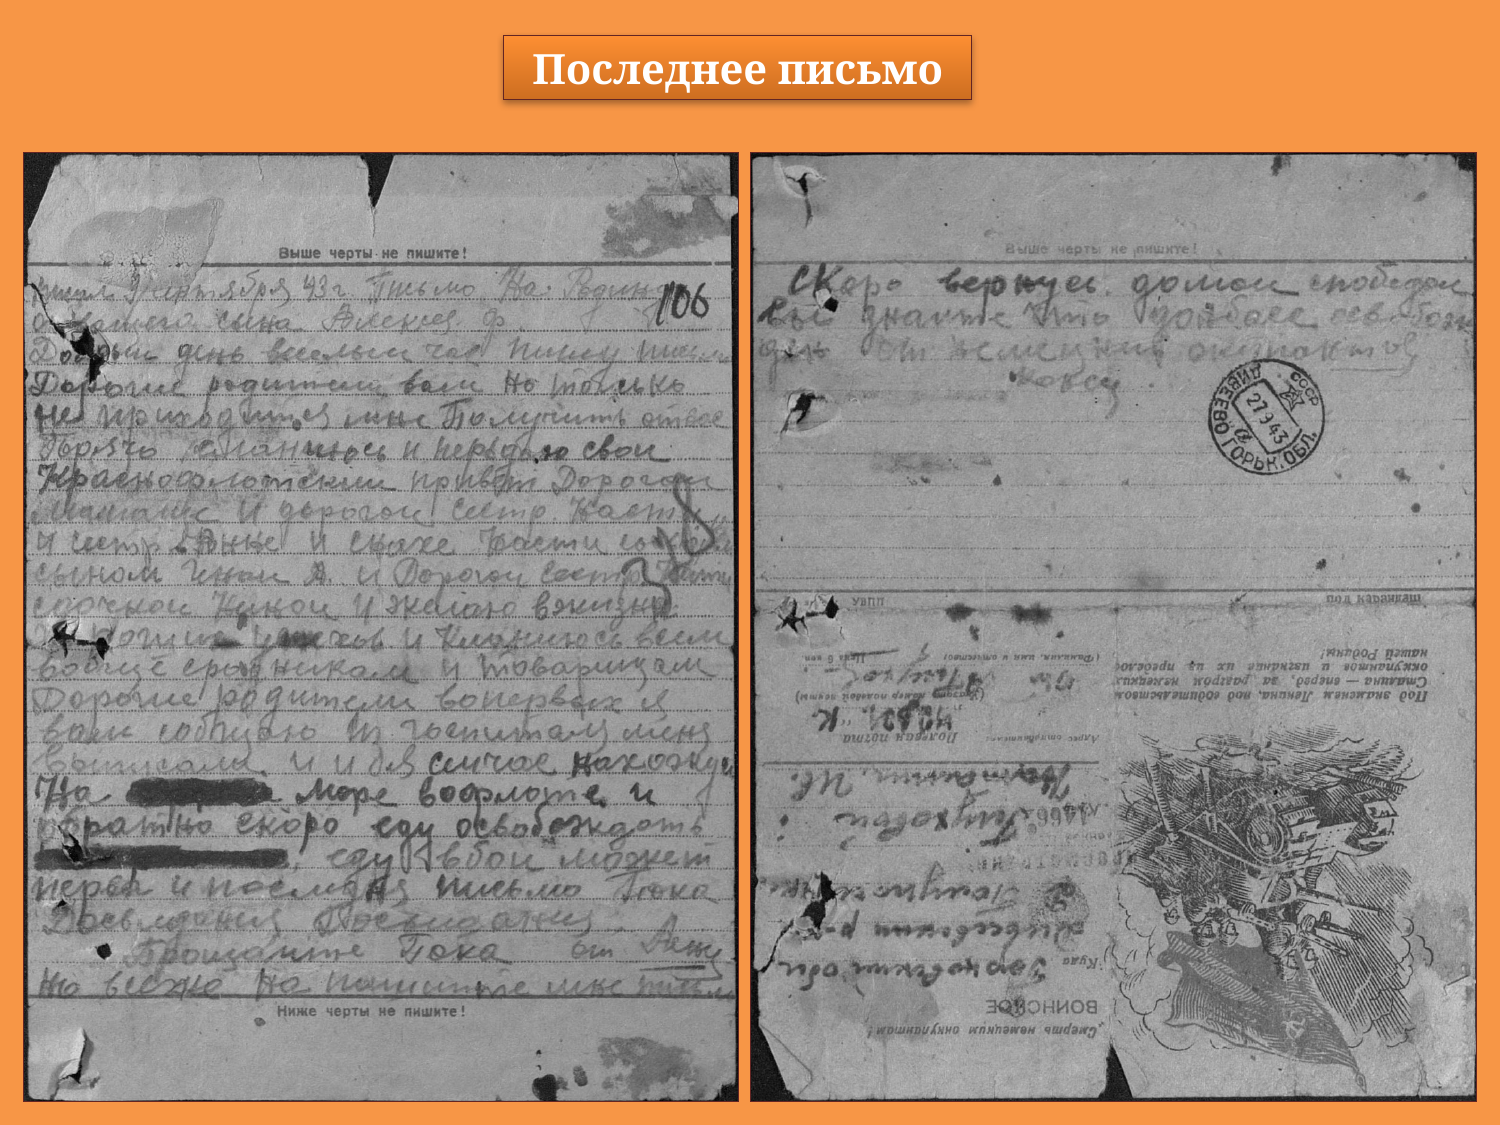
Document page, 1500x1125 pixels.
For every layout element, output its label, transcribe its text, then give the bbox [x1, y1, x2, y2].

picture [749, 152, 1477, 1102]
picture [23, 152, 739, 1102]
text_box Последнее письмо [503, 35, 972, 100]
